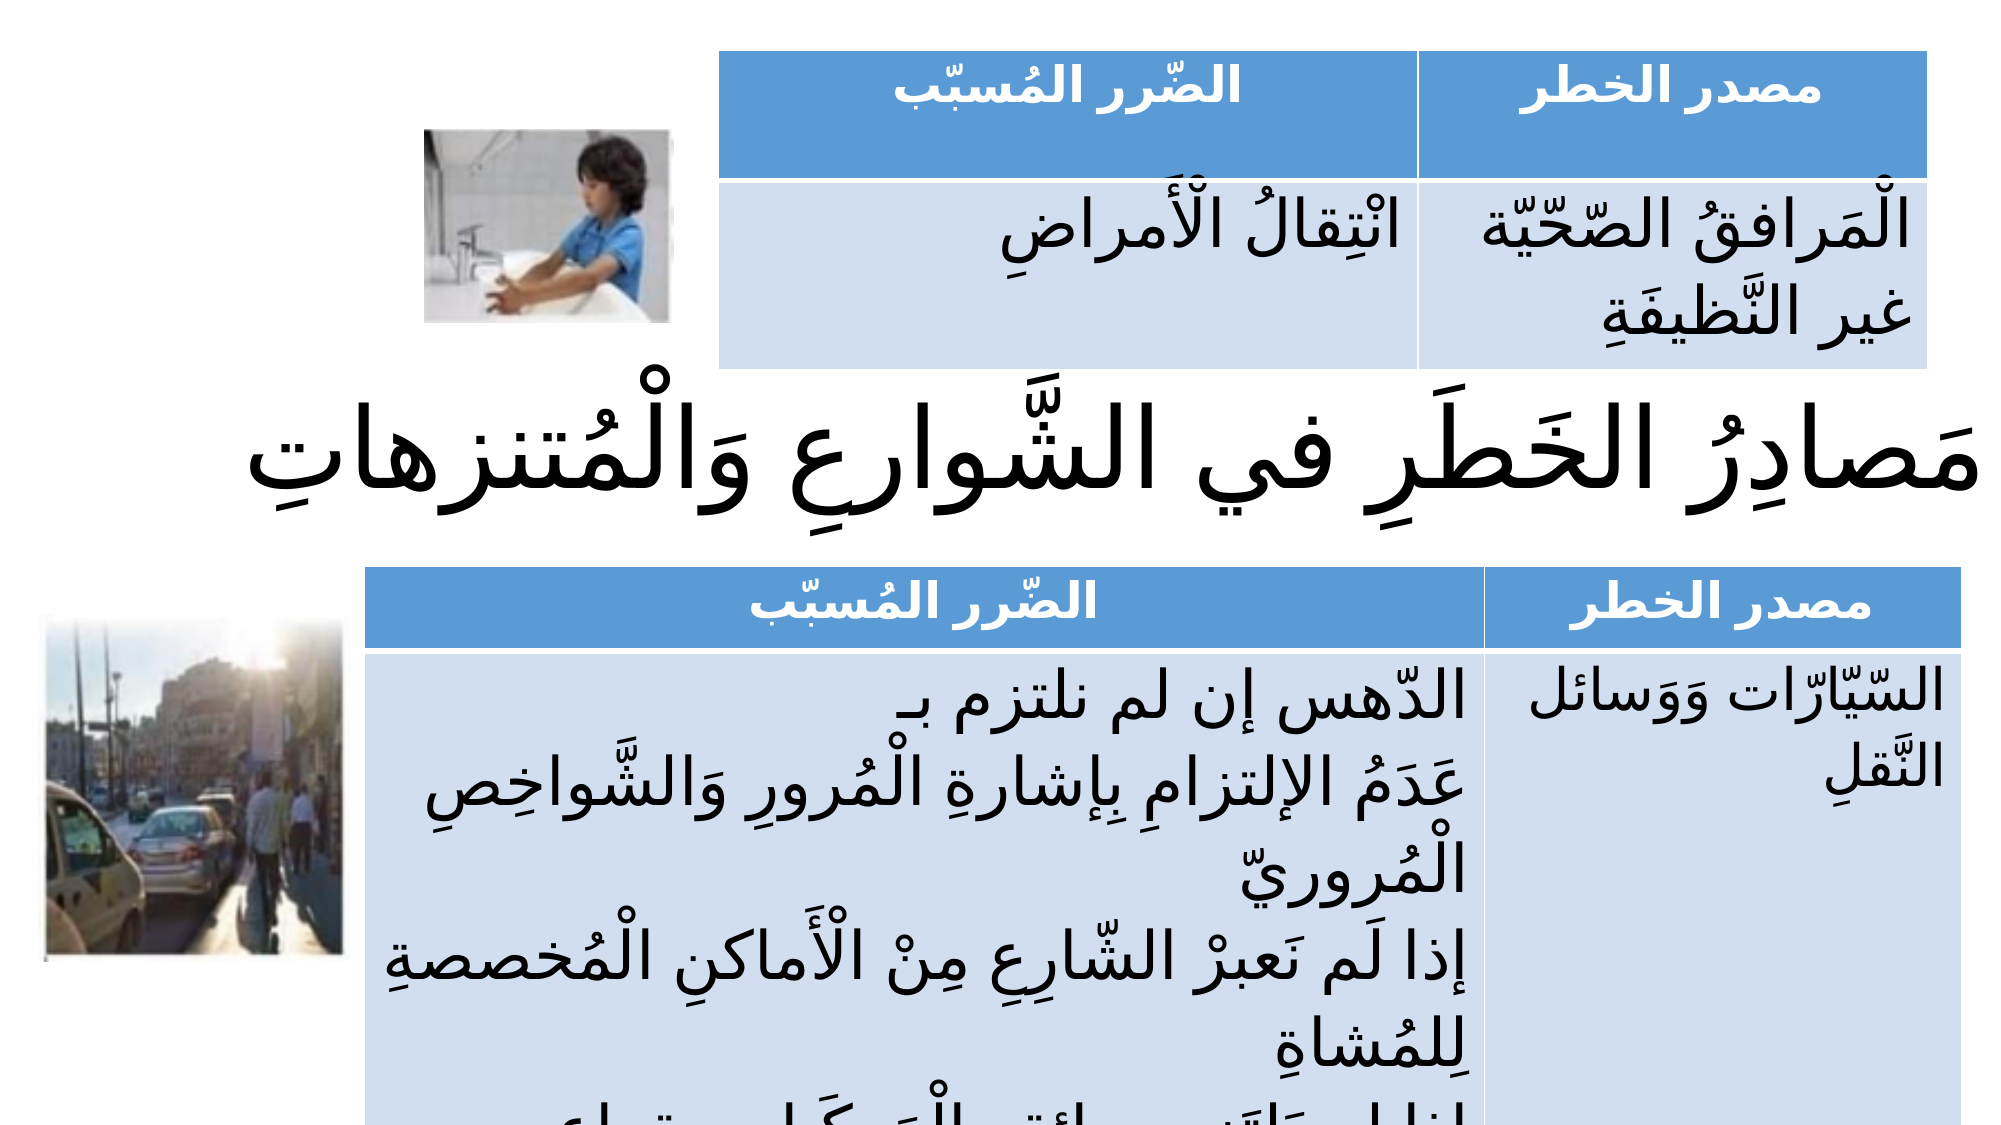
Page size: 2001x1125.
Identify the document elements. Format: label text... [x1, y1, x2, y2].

table_cell الْمَرافقُ الصّحّيّة غير النَّظيفَةِ [1419, 183, 1927, 368]
table_cell الدّهس إن لم نلتزم بـ عَدَمُ الإلتزامِ بِإشارةِ الْمُرورِ وَالشَّواخِصِ الْمُروريّ إذا لَم نَعبرْ الشّارِعِ مِنْ الْأَماكنِ الْمُخصصةِ لِلمُشاةِ إذا لم يَلتَزِم سائقو الْمَركَباتِ بِقواعِدِ السَّير [365, 654, 1484, 1125]
picture [424, 129, 674, 323]
table_cell السّيّارّات وَوَسائل النَّقلِ [1485, 654, 1961, 1125]
picture [38, 614, 350, 962]
text_box مَصادِرُ الخَطَرِ في الشَّوارعِ وَالْمُتنزهاتِ [228, 368, 2000, 519]
table_header الضّرر المُسبّب [365, 567, 1484, 648]
table_cell انْتِقالُ الْأَمراضِ [719, 183, 1417, 368]
table_header الضّرر المُسبّب [719, 51, 1417, 178]
table_header مصدر الخطر [1485, 567, 1961, 648]
table_header مصدر الخطر [1419, 51, 1927, 178]
